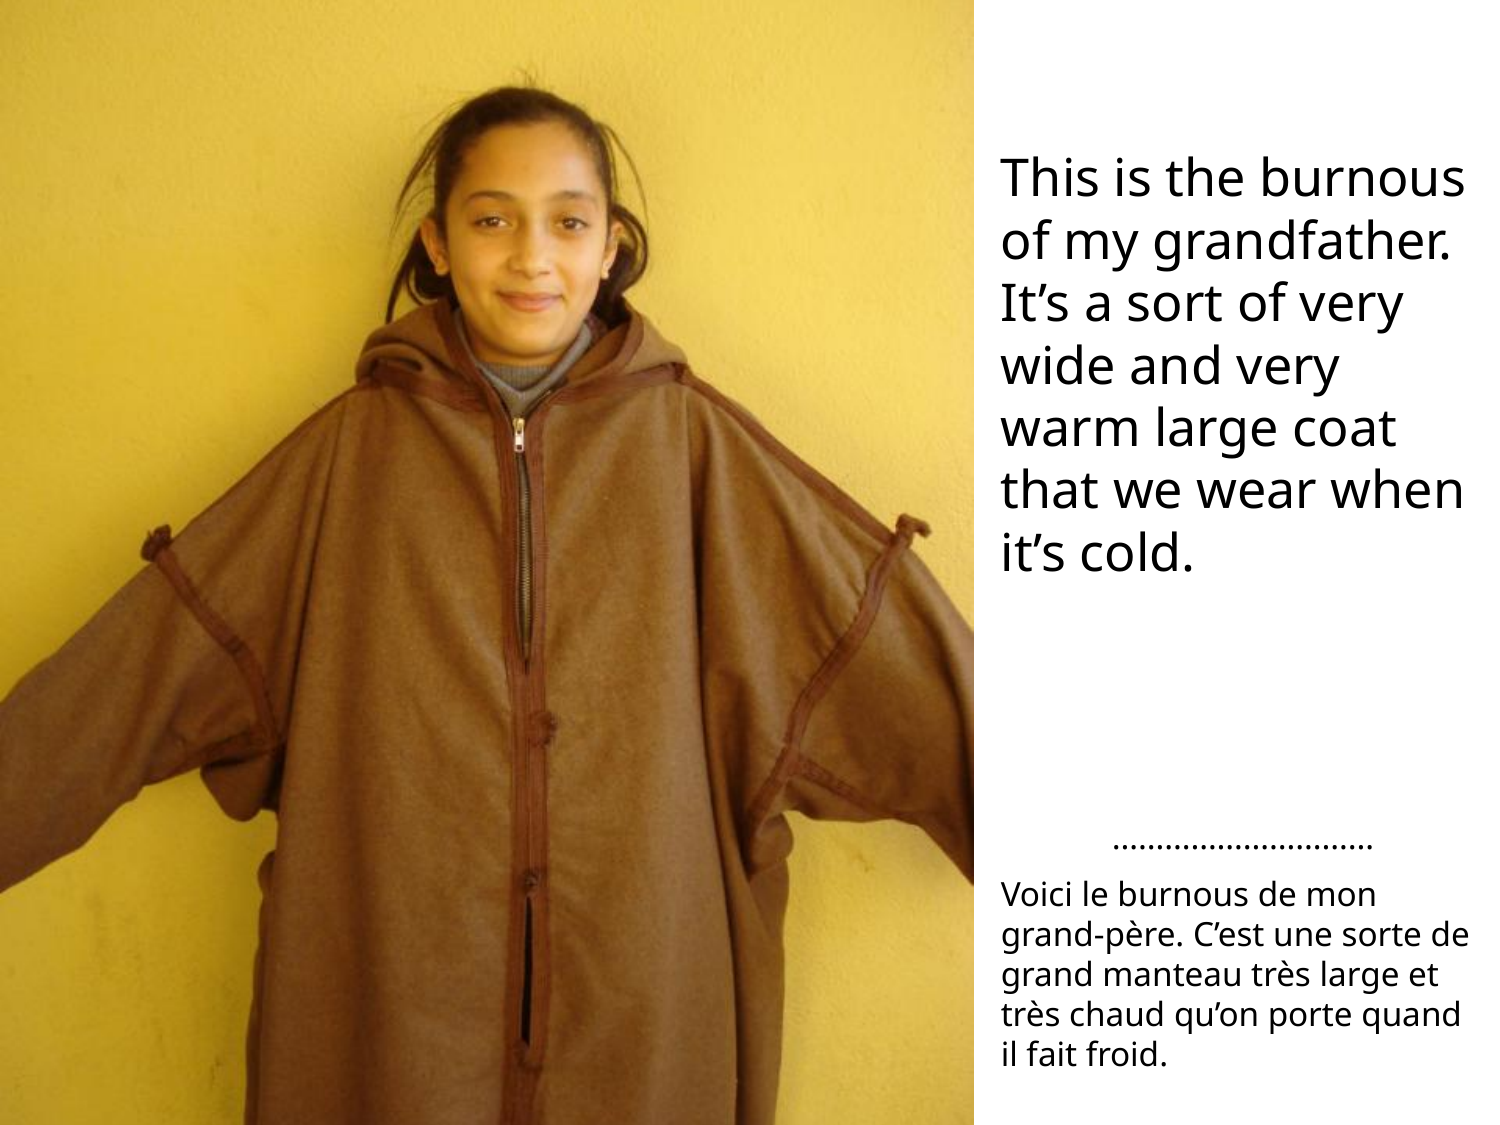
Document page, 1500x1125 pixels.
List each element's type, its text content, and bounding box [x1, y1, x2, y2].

picture [0, 0, 974, 1125]
text_box This is the burnous of my grandfather. It’s a sort of very wide and very warm large coat that we wear when it’s cold. [986, 137, 1500, 590]
text_box ………………………… Voici le burnous de mon grand-père. C’est une sorte de grand manteau très large et très chaud qu’on porte quand il fait froid. [986, 809, 1500, 1080]
